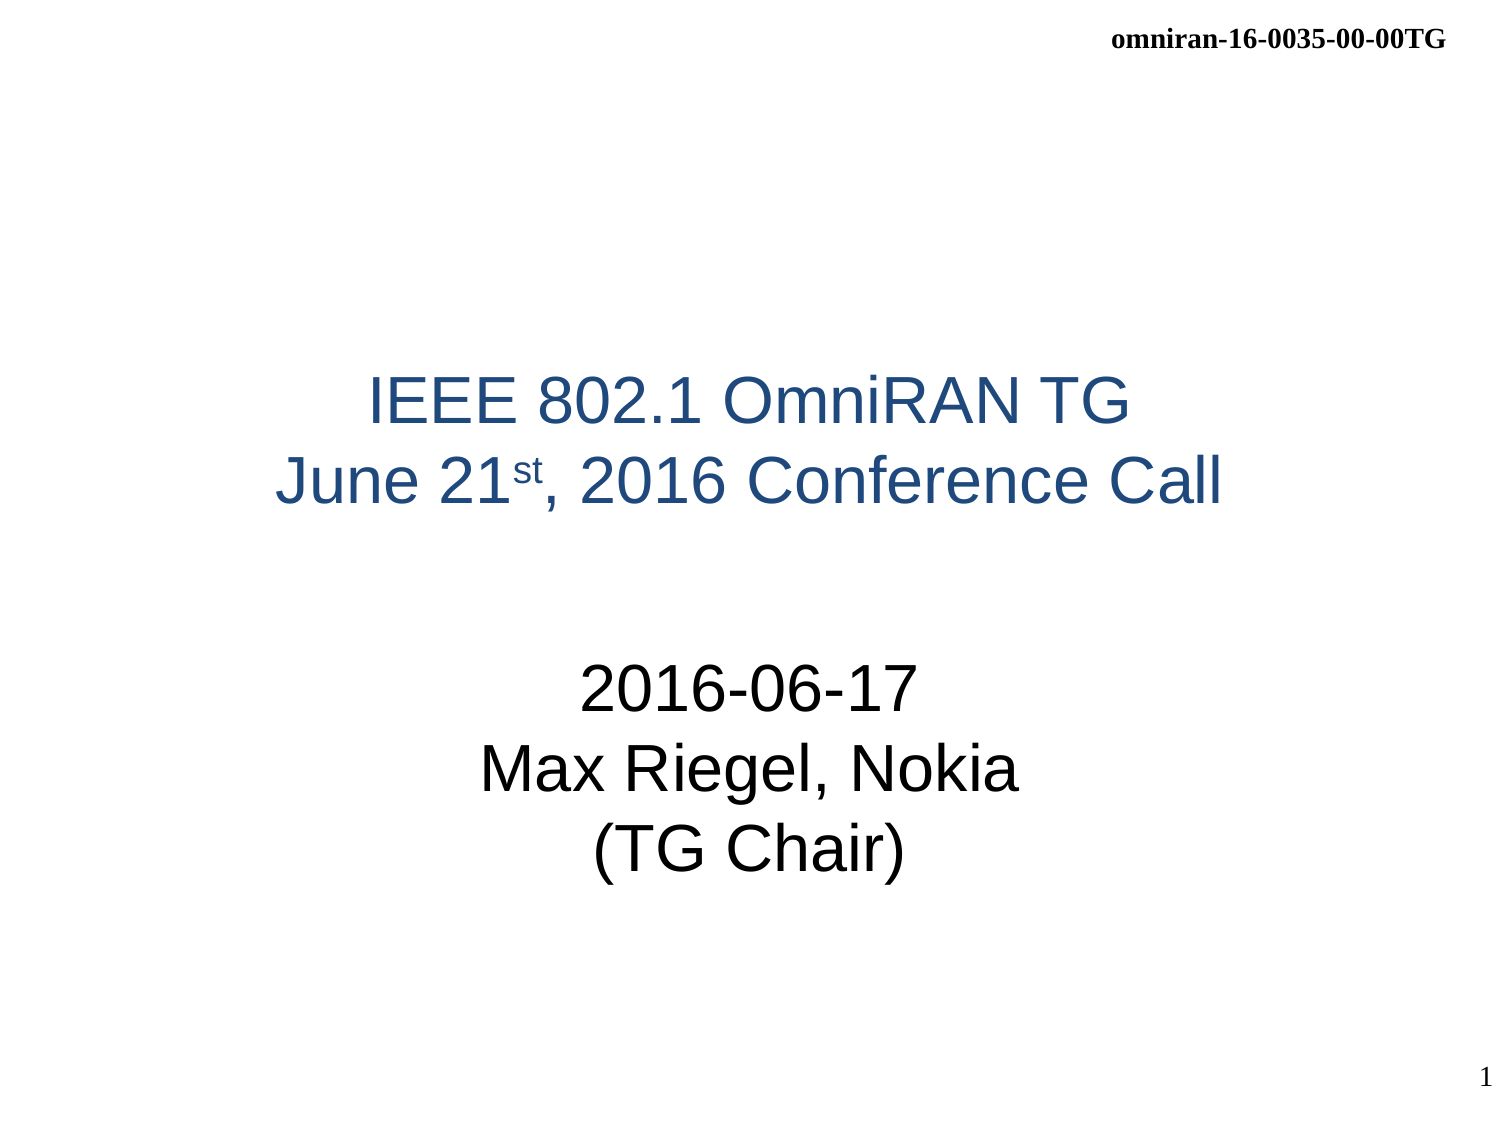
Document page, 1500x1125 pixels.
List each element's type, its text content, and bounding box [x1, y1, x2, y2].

subtitle 2016-06-17 Max Riegel, Nokia (TG Chair) [225, 637, 1275, 925]
title IEEE 802.1 OmniRAN TG June 21st, 2016 Conference Call [112, 349, 1388, 591]
